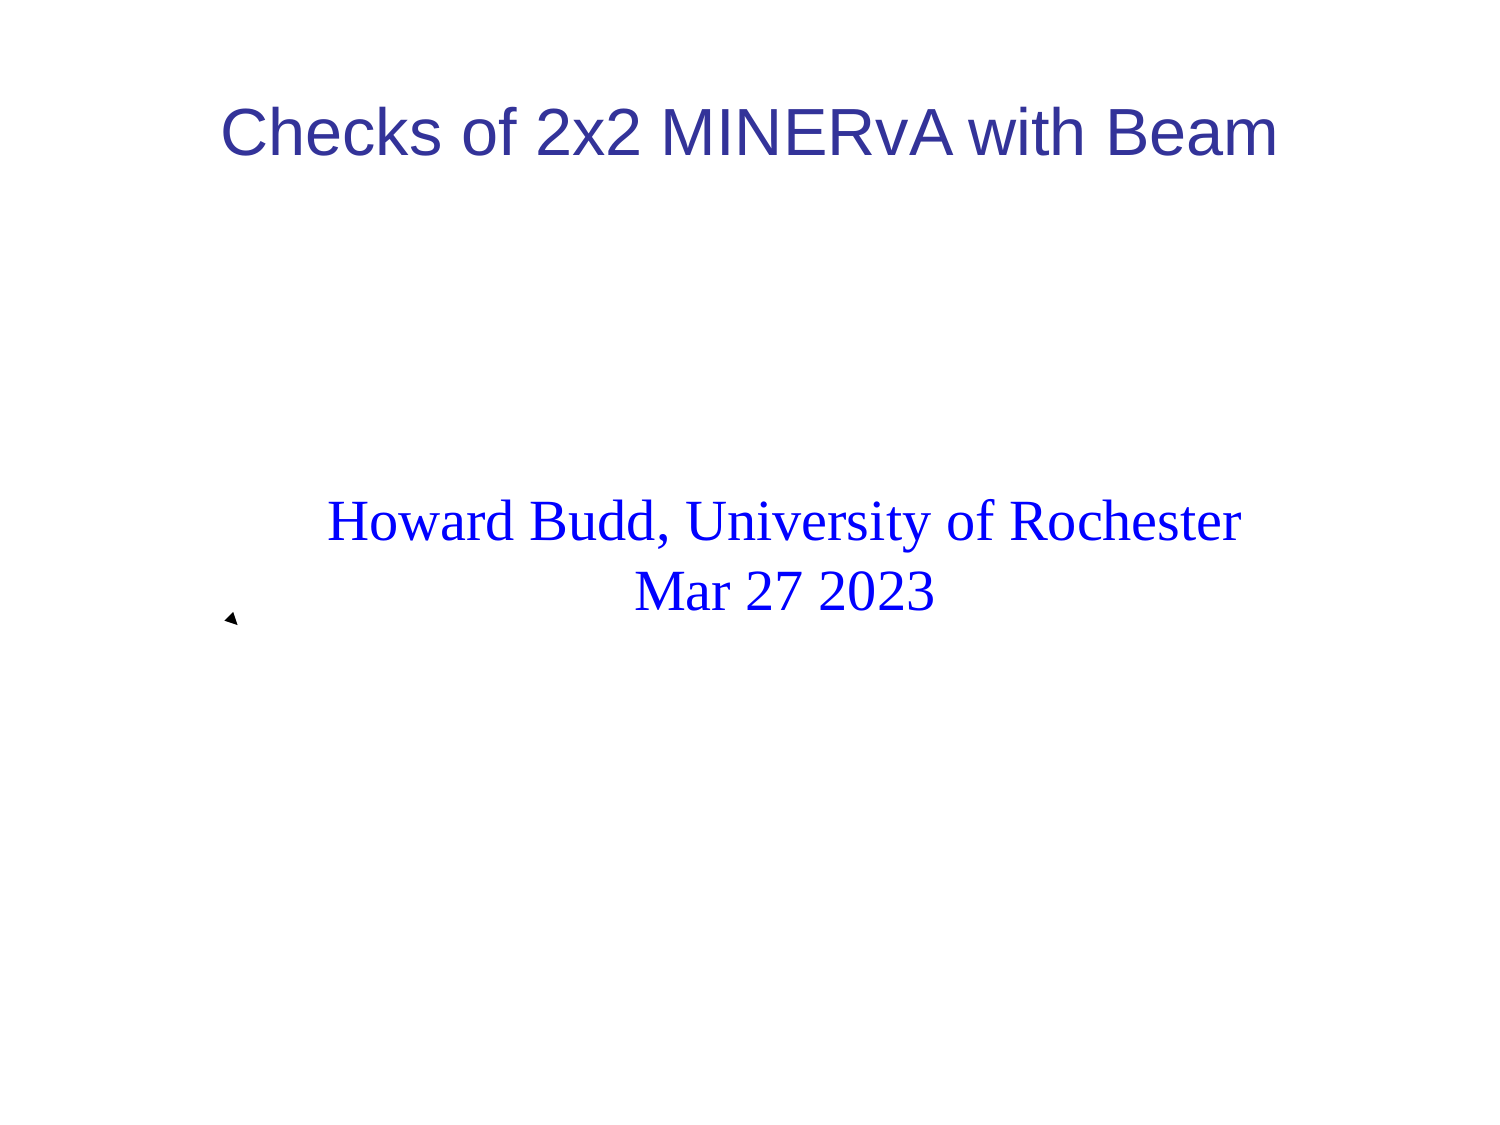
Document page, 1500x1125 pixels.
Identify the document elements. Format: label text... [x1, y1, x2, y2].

text_box Howard Budd, University of Rochester Mar 27 2023 [312, 474, 1258, 770]
text_box [224, 611, 238, 626]
title Checks of 2x2 MINERvA with Beam [112, 50, 1425, 288]
